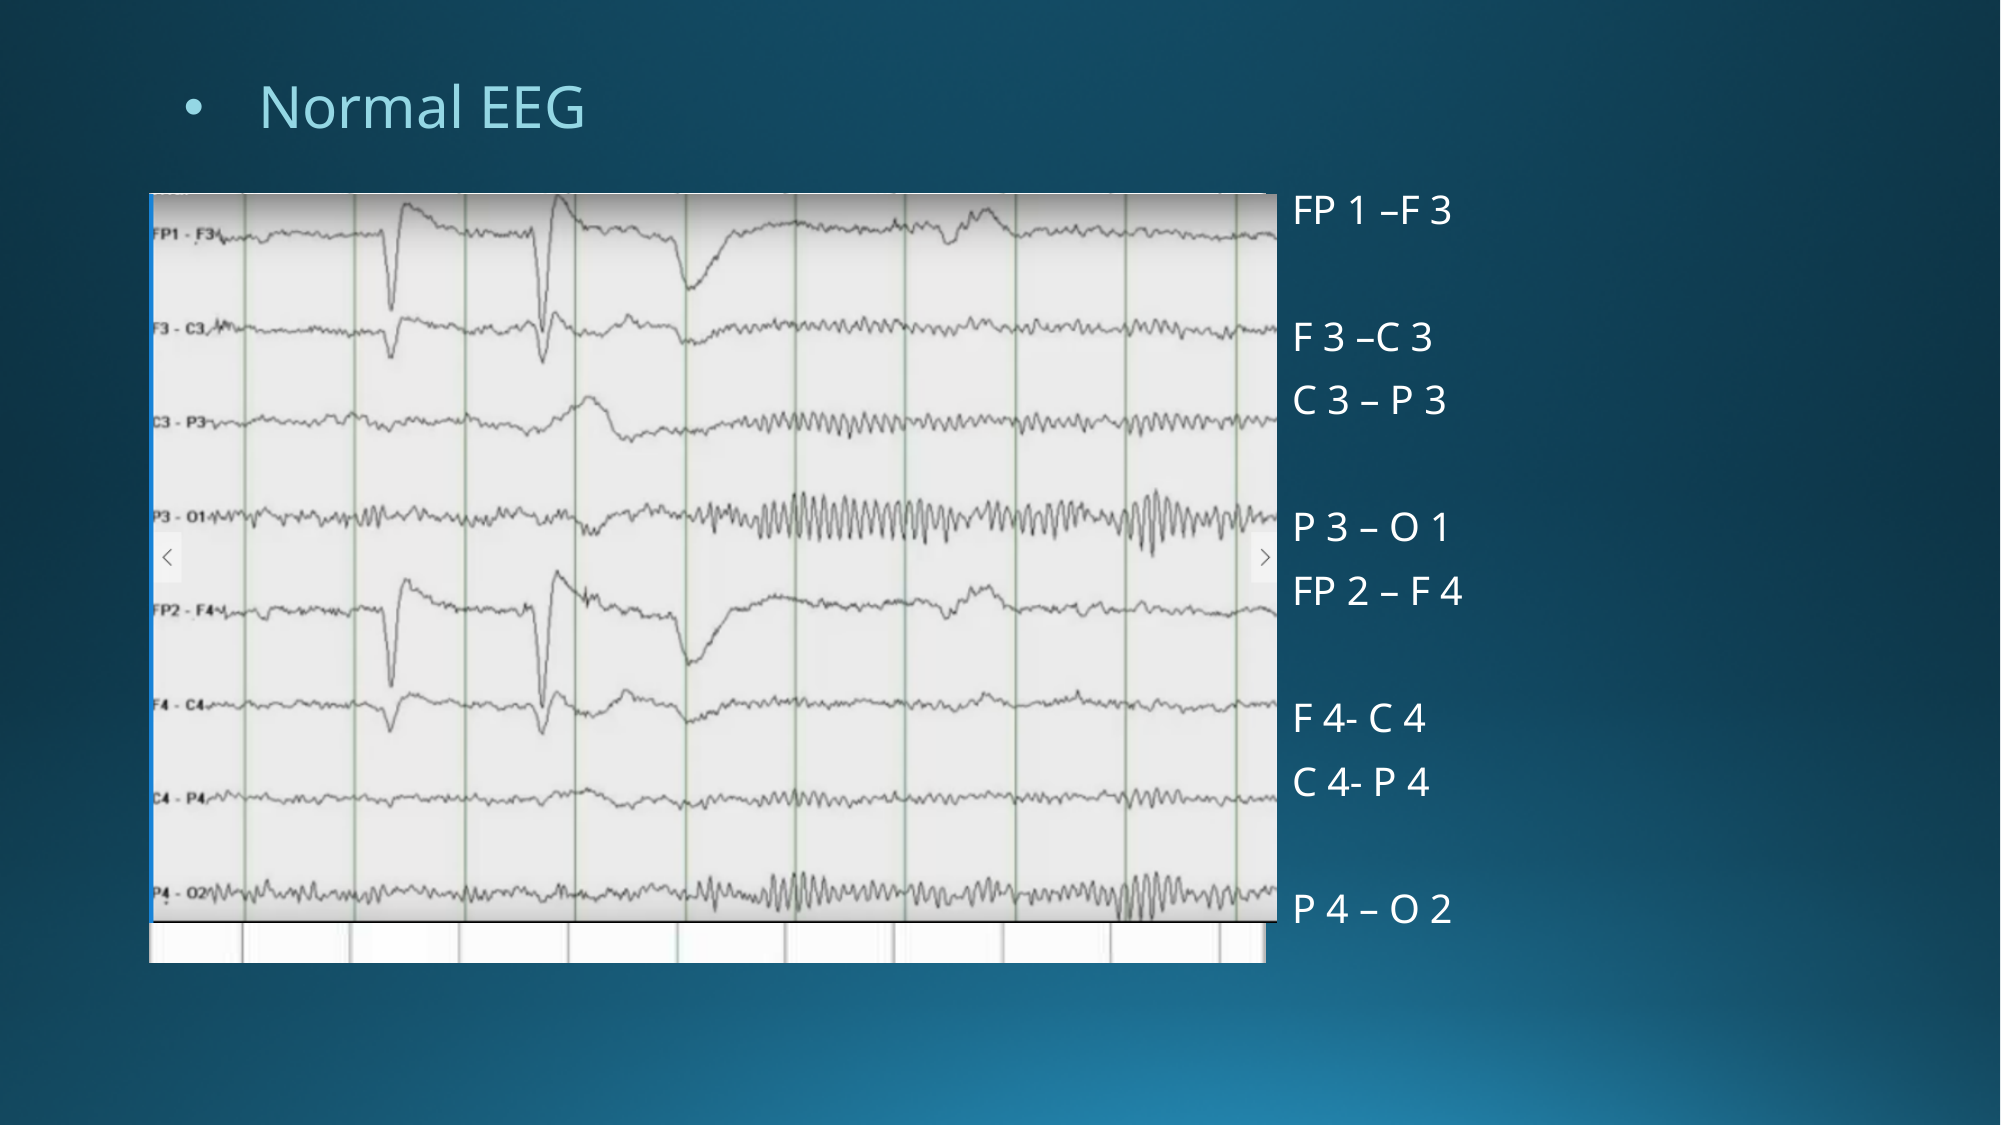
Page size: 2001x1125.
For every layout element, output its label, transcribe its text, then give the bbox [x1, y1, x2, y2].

list FP 1 –F 3 F 3 –C 3 C 3 – P 3 P 3 – O 1 FP 2 – F 4 F 4- C 4 C 4- P 4 P 4 – O 2 [1277, 182, 1863, 974]
picture [0, 0, 2001, 1125]
title Normal EEG [137, 716, 149, 851]
text_box Normal EEG [168, 70, 1830, 194]
